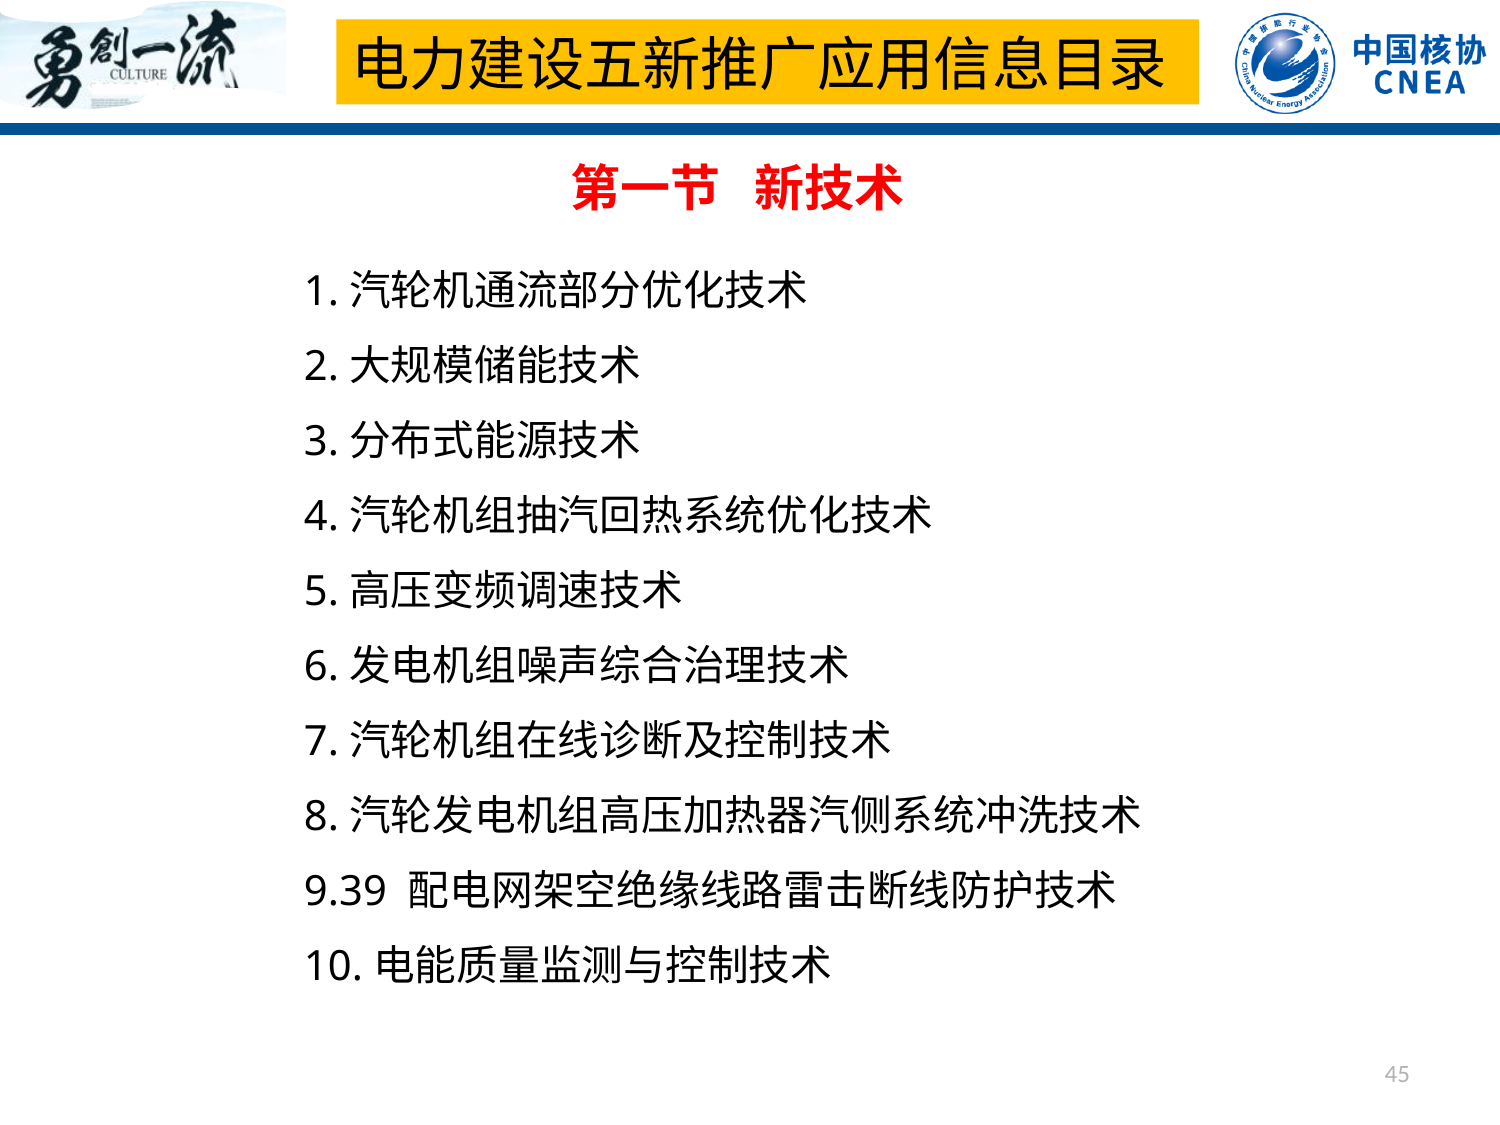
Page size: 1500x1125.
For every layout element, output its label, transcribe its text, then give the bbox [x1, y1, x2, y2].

picture [1234, 12, 1489, 114]
picture [0, 1, 287, 109]
text_box 电力建设五新推广应用信息目录 [336, 19, 1199, 105]
text_box 1.汽轮机通流部分优化技术 2.大规模储能技术 3.分布式能源技术 4.汽轮机组抽汽回热系统优化技术 5.高压变频调速技术 6.发电机组噪声综合治理技术 7.汽轮机组在线诊断及控制技术 8.汽轮发电机组高压加热器汽侧系统冲洗技术 9.39 配电网架空绝缘线路雷击断线防护技术 10.电能质量监测与控制技术 [289, 231, 1223, 1072]
slide_number 45 [1074, 1042, 1425, 1103]
text_box 第一节 新技术 [490, 148, 985, 224]
